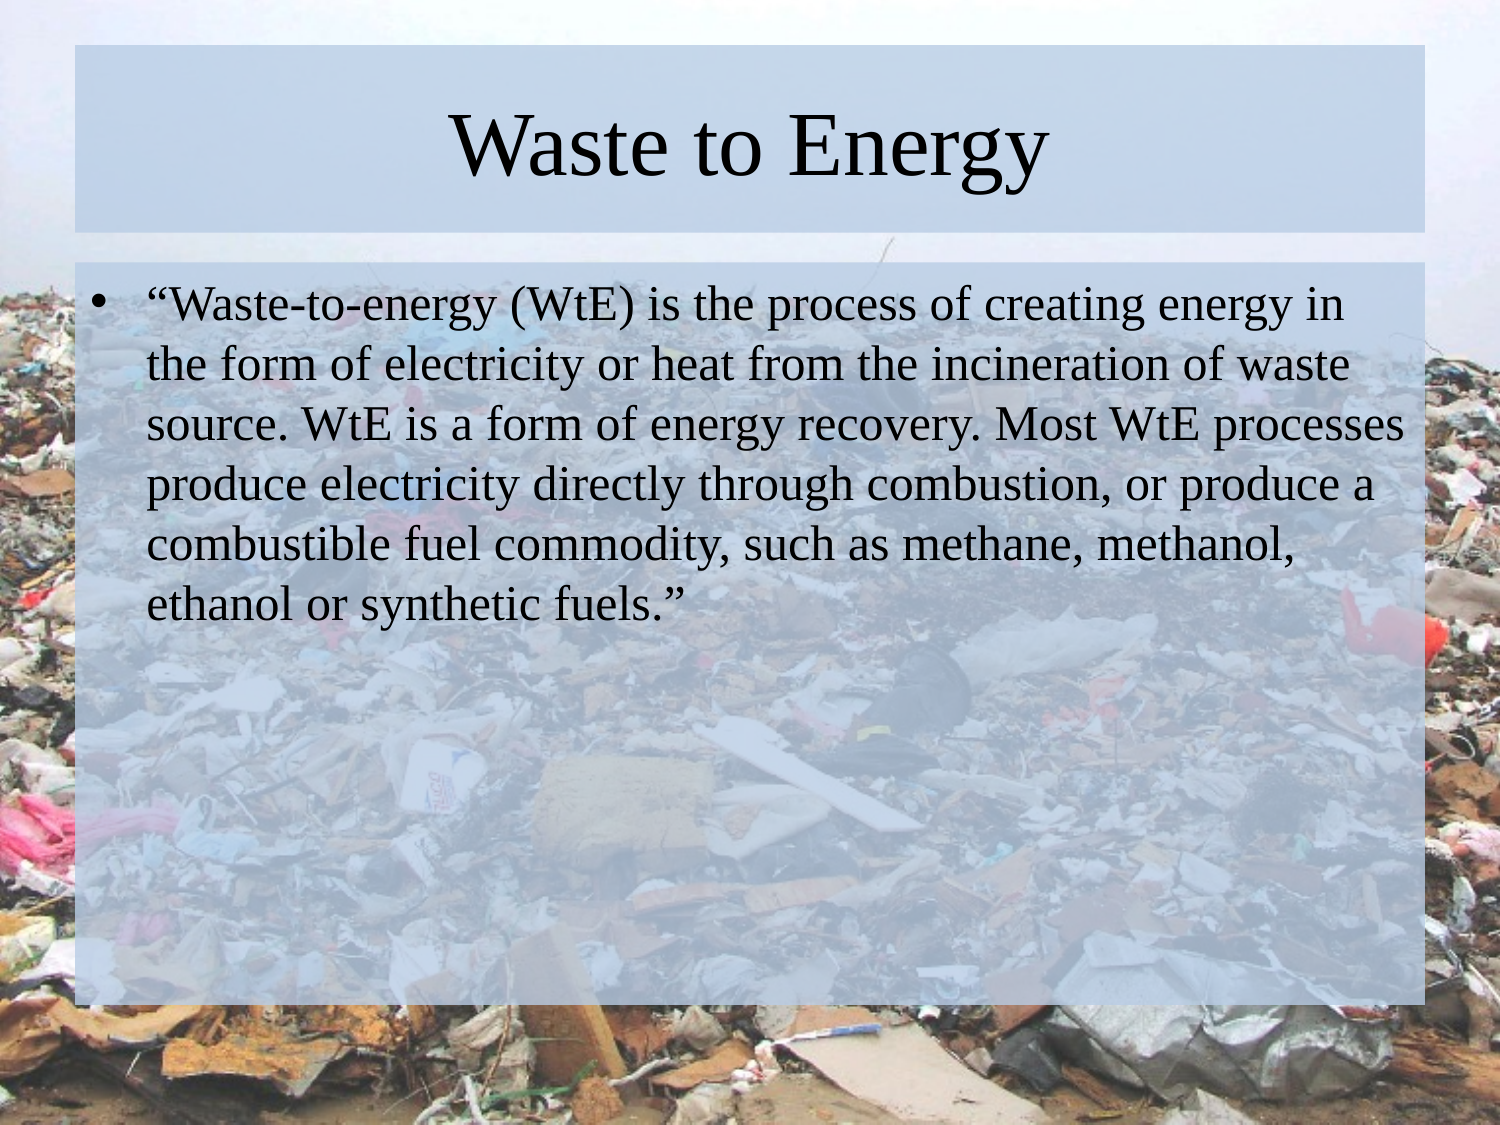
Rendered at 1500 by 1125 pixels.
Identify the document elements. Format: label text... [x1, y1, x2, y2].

list “Waste-to-energy (WtE) is the process of creating energy in the form of electricity or heat from the incineration of waste source. WtE is a form of energy recovery. Most WtE processes produce electricity directly through combustion, or produce a combustible fuel commodity, such as methane, methanol, ethanol or synthetic fuels.” [75, 262, 1425, 1005]
picture [0, 0, 1500, 1125]
title Waste to Energy [75, 45, 1425, 233]
